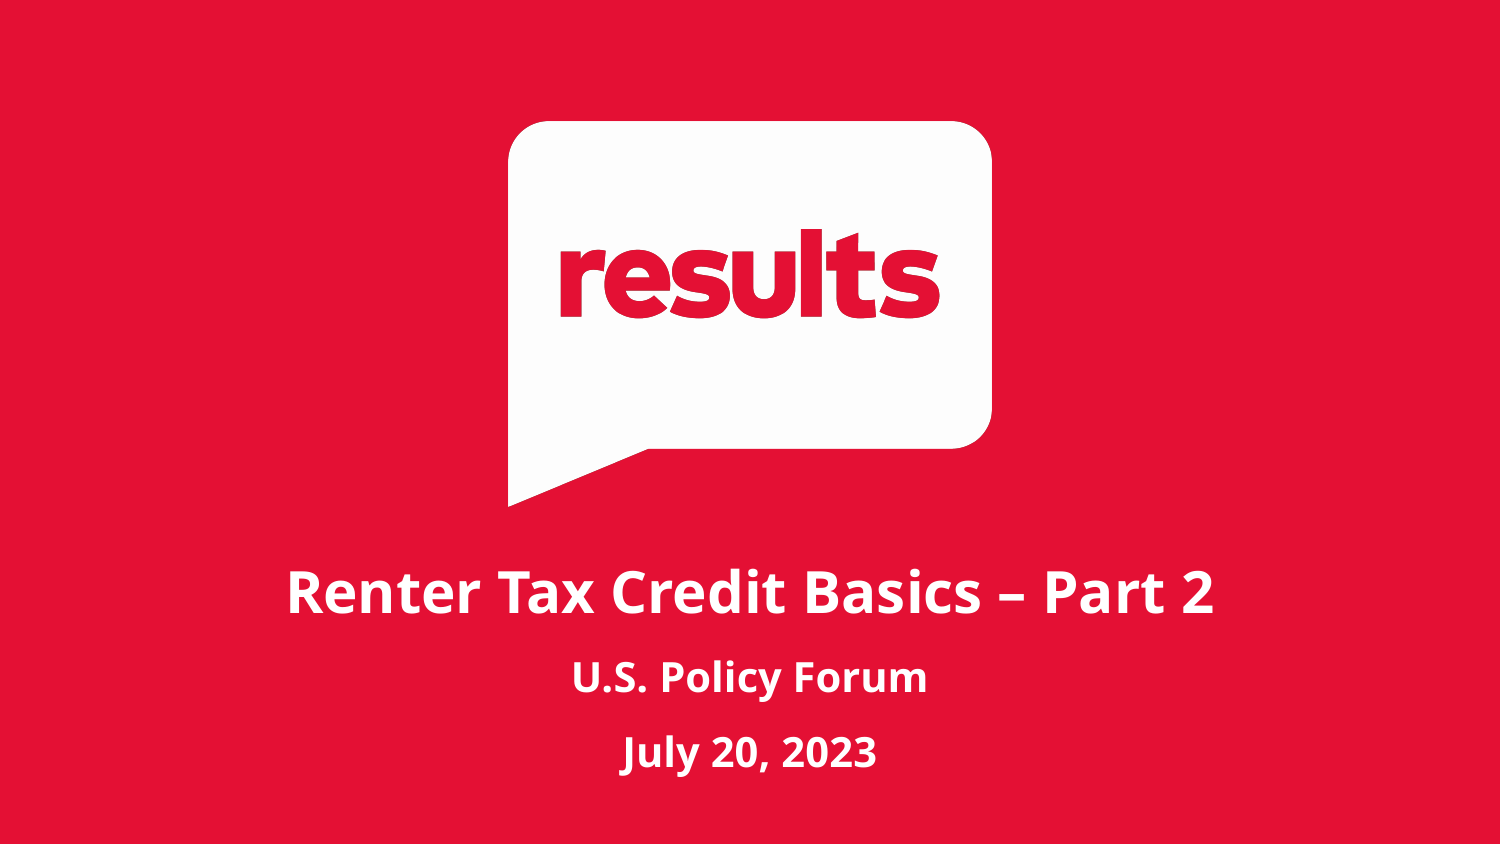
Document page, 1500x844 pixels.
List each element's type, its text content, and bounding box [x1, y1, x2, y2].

picture [508, 121, 992, 263]
text_box Renter Tax Credit Basics – Part 2 U.S. Policy Forum July 20, 2023 [0, 263, 1500, 844]
